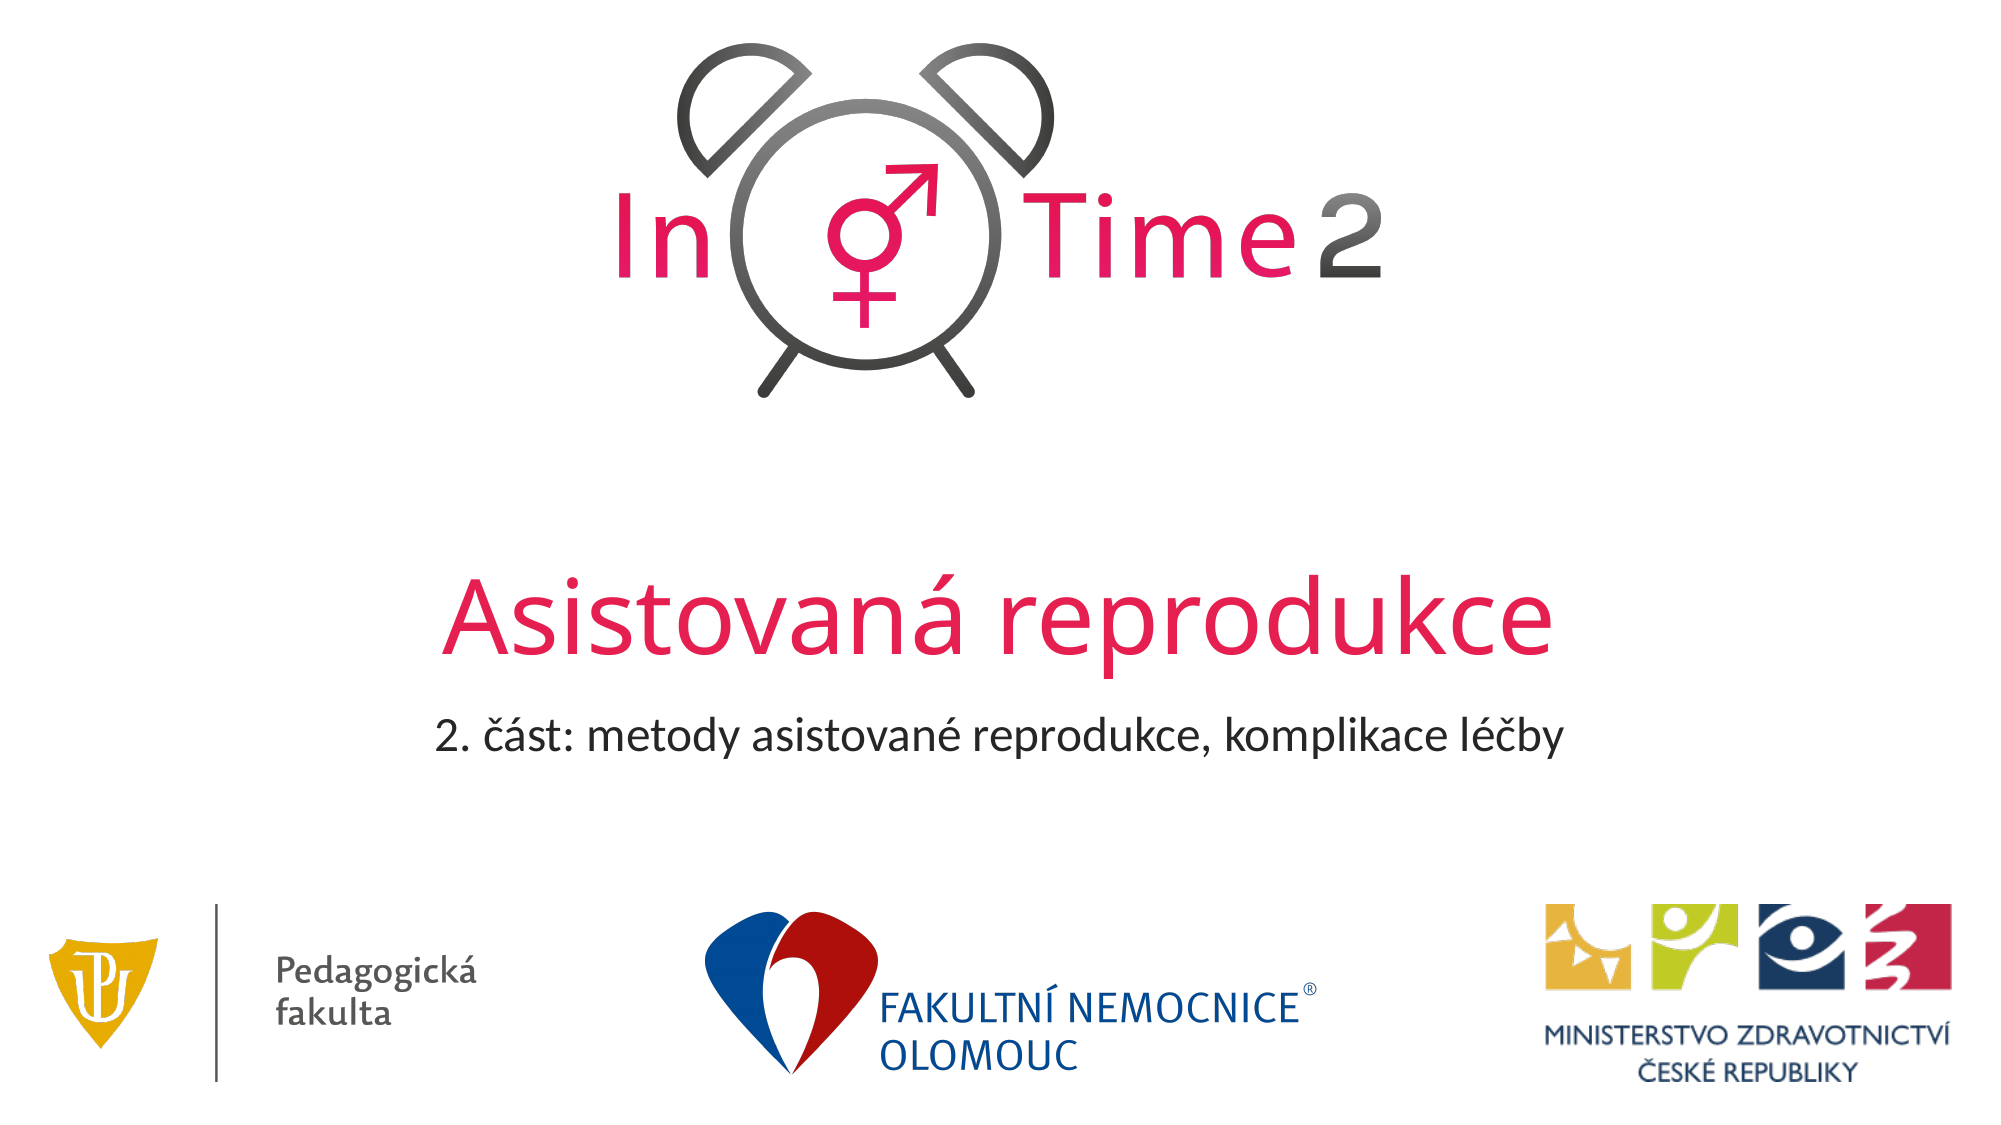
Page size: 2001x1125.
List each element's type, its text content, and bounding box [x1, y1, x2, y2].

title Asistovaná reprodukce [249, 295, 1750, 688]
picture [697, 904, 1324, 1082]
subtitle 2. část: metody asistované reprodukce, komplikace léčby [249, 708, 1750, 769]
picture [1545, 904, 1952, 1082]
picture [619, 43, 1381, 295]
picture [48, 904, 477, 1082]
